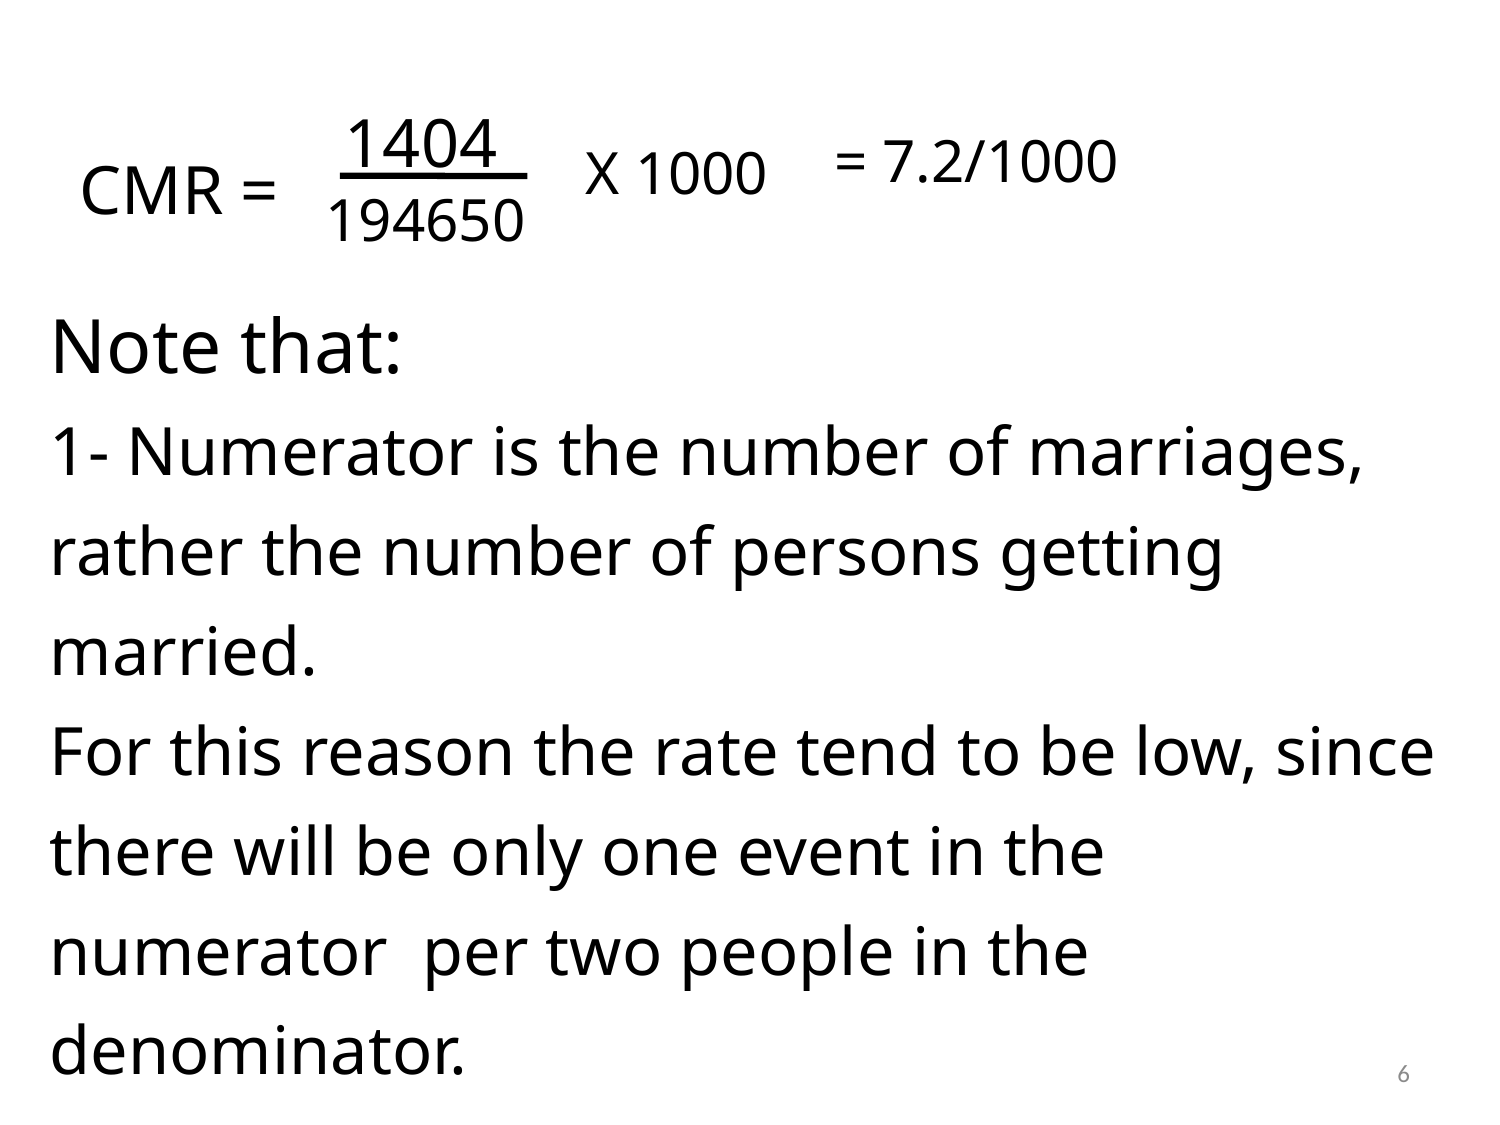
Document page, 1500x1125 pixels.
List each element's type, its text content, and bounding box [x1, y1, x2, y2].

text_box CMR = [64, 140, 295, 236]
slide_number 6 [1074, 1042, 1425, 1103]
text_box = 7.2/1000 [819, 117, 1135, 202]
text_box 1404 [330, 93, 513, 175]
text_box Note that: 1- Numerator is the number of marriages, rather the number of persons getting married. For this reason the rate tend to be low, since there will be only one event in the numerator per two people in the denominator. [35, 281, 1465, 1096]
text_box 194650 [310, 175, 541, 261]
text_box X 1000 [570, 128, 784, 214]
